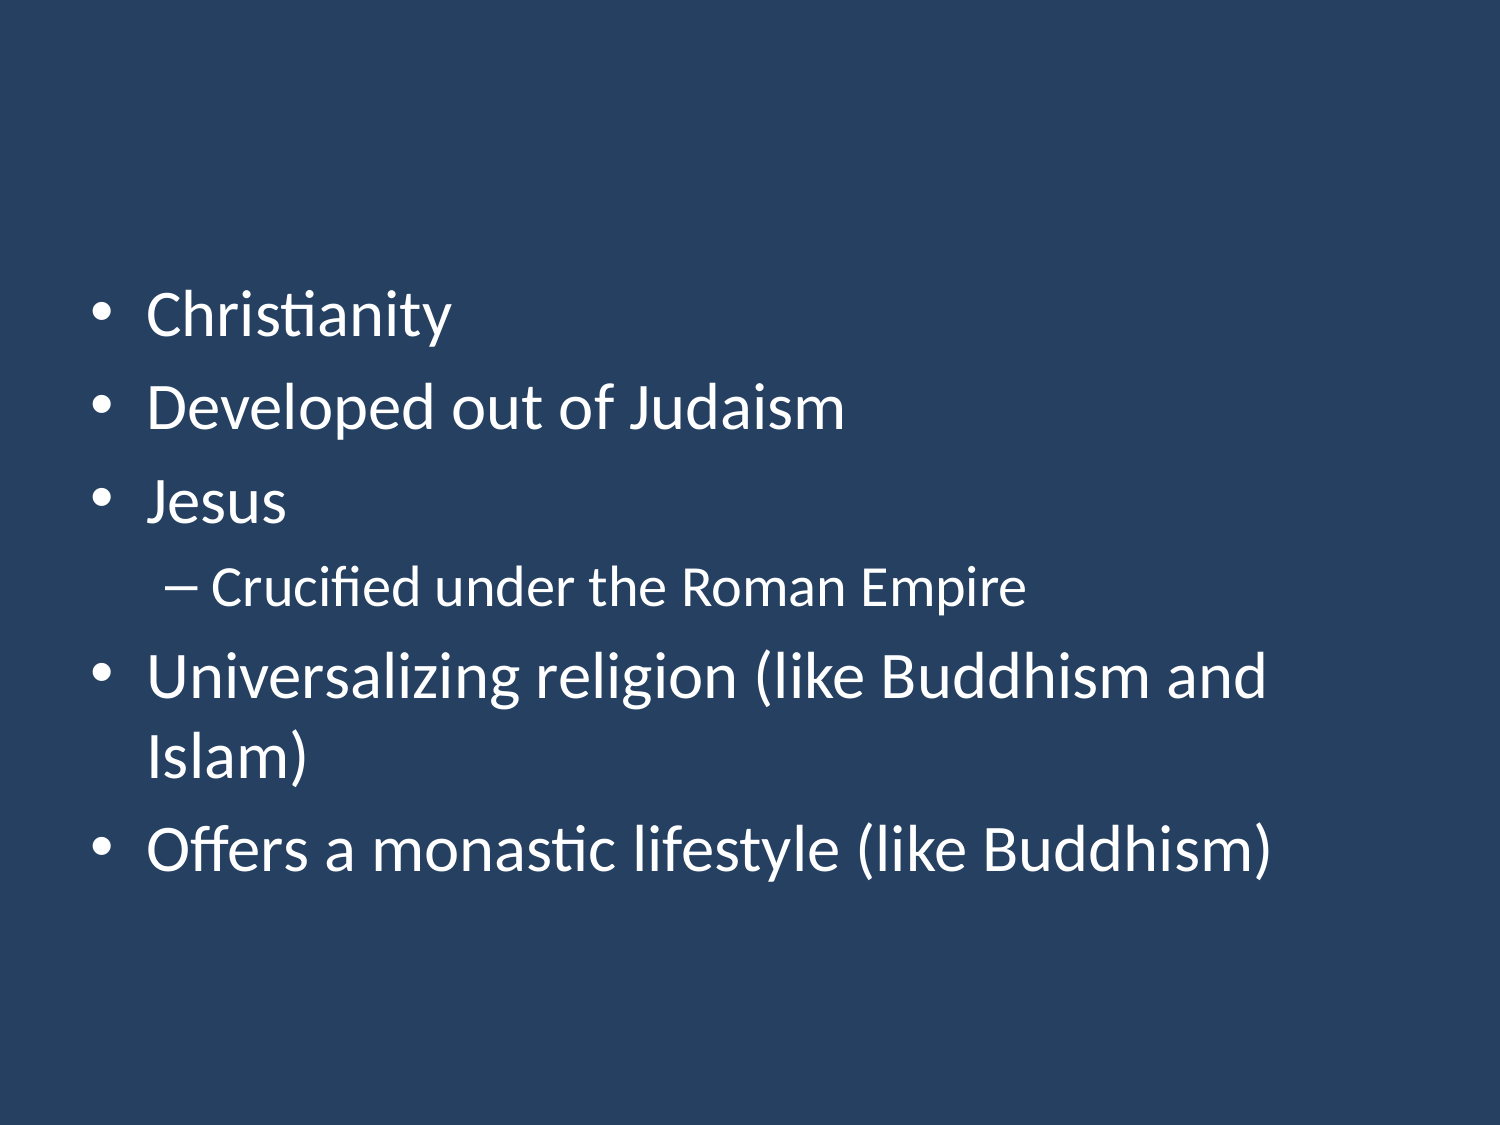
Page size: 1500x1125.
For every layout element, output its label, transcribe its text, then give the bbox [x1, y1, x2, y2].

list Christianity Developed out of Judaism Jesus Crucified under the Roman Empire Universalizing religion (like Buddhism and Islam) Offers a monastic lifestyle (like Buddhism) [75, 262, 1425, 1005]
